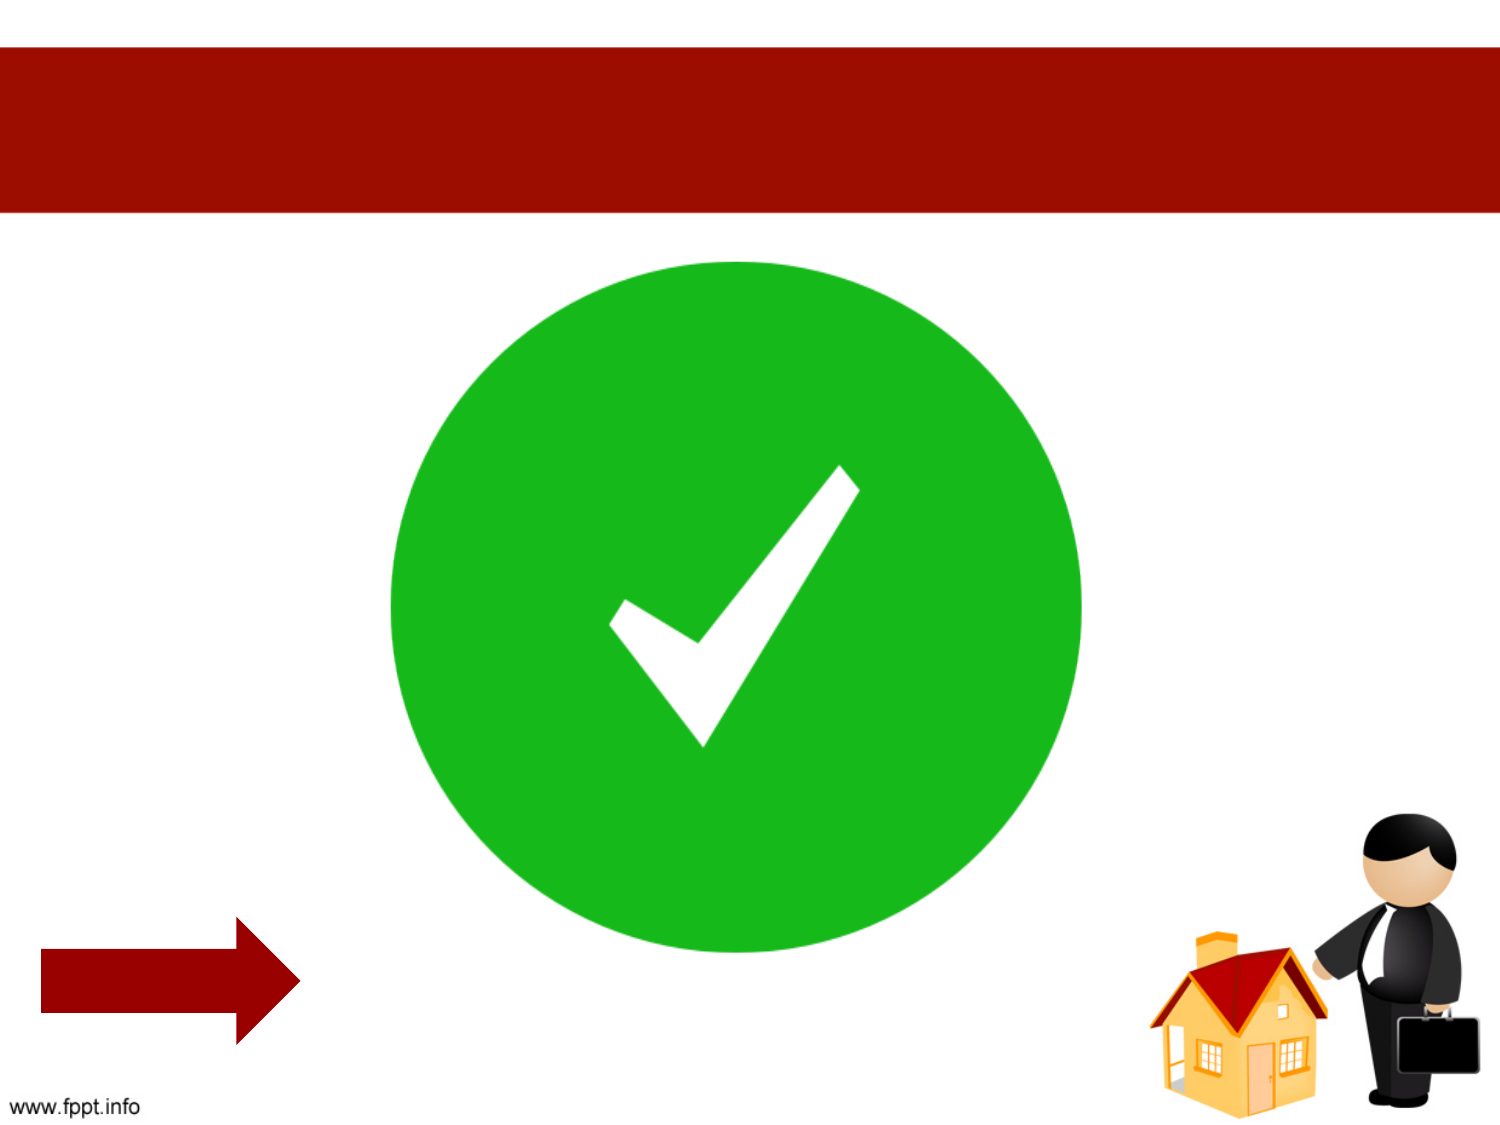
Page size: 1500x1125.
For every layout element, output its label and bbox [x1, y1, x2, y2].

text_box [39, 914, 303, 1047]
picture [0, 0, 1500, 1125]
